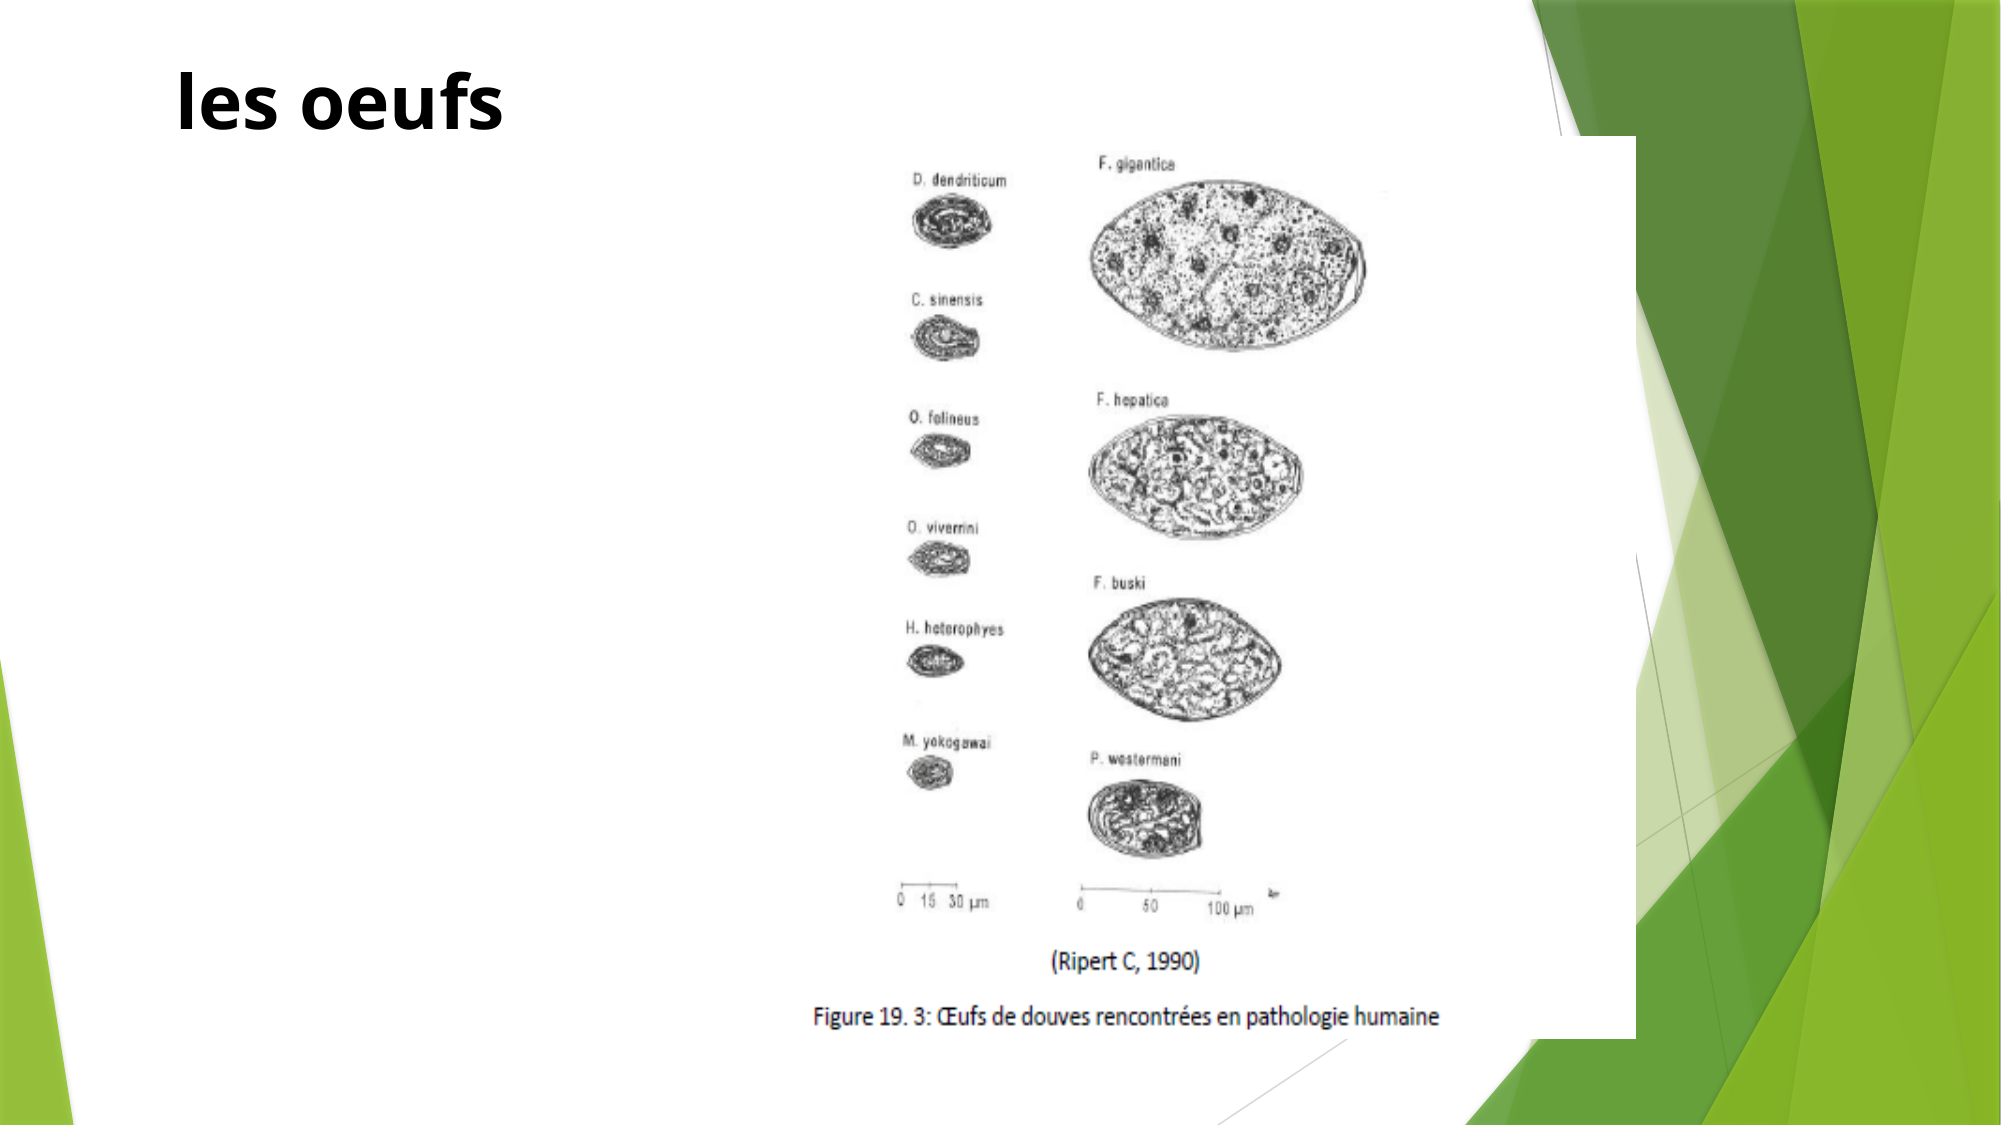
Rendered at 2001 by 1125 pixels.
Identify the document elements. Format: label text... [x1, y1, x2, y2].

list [701, 135, 1636, 1039]
title les oeufs [160, 47, 578, 184]
